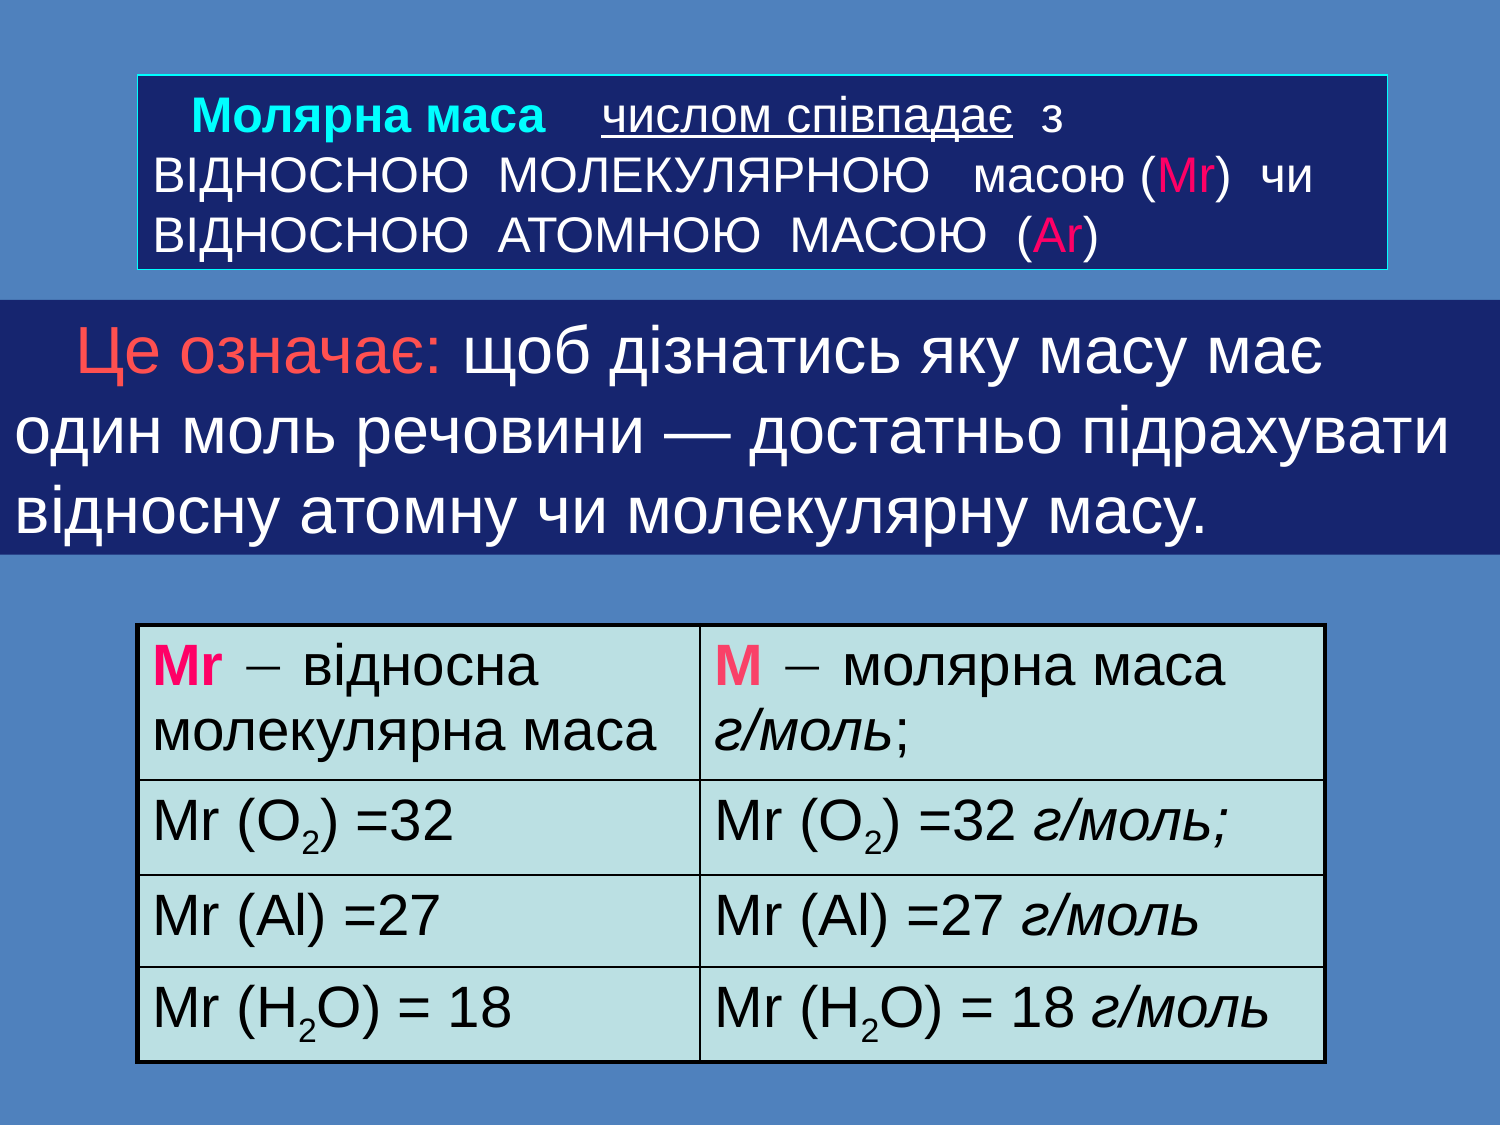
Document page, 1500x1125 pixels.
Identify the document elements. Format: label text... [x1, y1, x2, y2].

text_box Це означає: щоб дізнатись яку масу має один моль речовини — достатньо підрахувати відносну атомну чи молекулярну масу. [0, 299, 1500, 555]
text_box Молярна маса числом співпадає з ВІДНОСНОЮ МОЛЕКУЛЯРНОЮ масою (Мr) чи ВІДНОСНОЮ АТОМНОЮ МАСОЮ (Ar) [137, 74, 1388, 270]
table_cell Mr (H2O) = 18 [140, 968, 699, 1060]
table_header M  молярна маса г/моль; [701, 627, 1323, 779]
table_cell Mr (O2) =32 [140, 781, 699, 874]
table_cell Mr (O2) =32 г/моль; [701, 781, 1323, 874]
table_cell Mr (Al) =27 [140, 876, 699, 966]
table_header Mr  відносна молекулярна маса [140, 627, 699, 779]
table_cell Mr (Al) =27 г/моль [701, 876, 1323, 966]
table_cell Mr (H2O) = 18 г/моль [701, 968, 1323, 1060]
